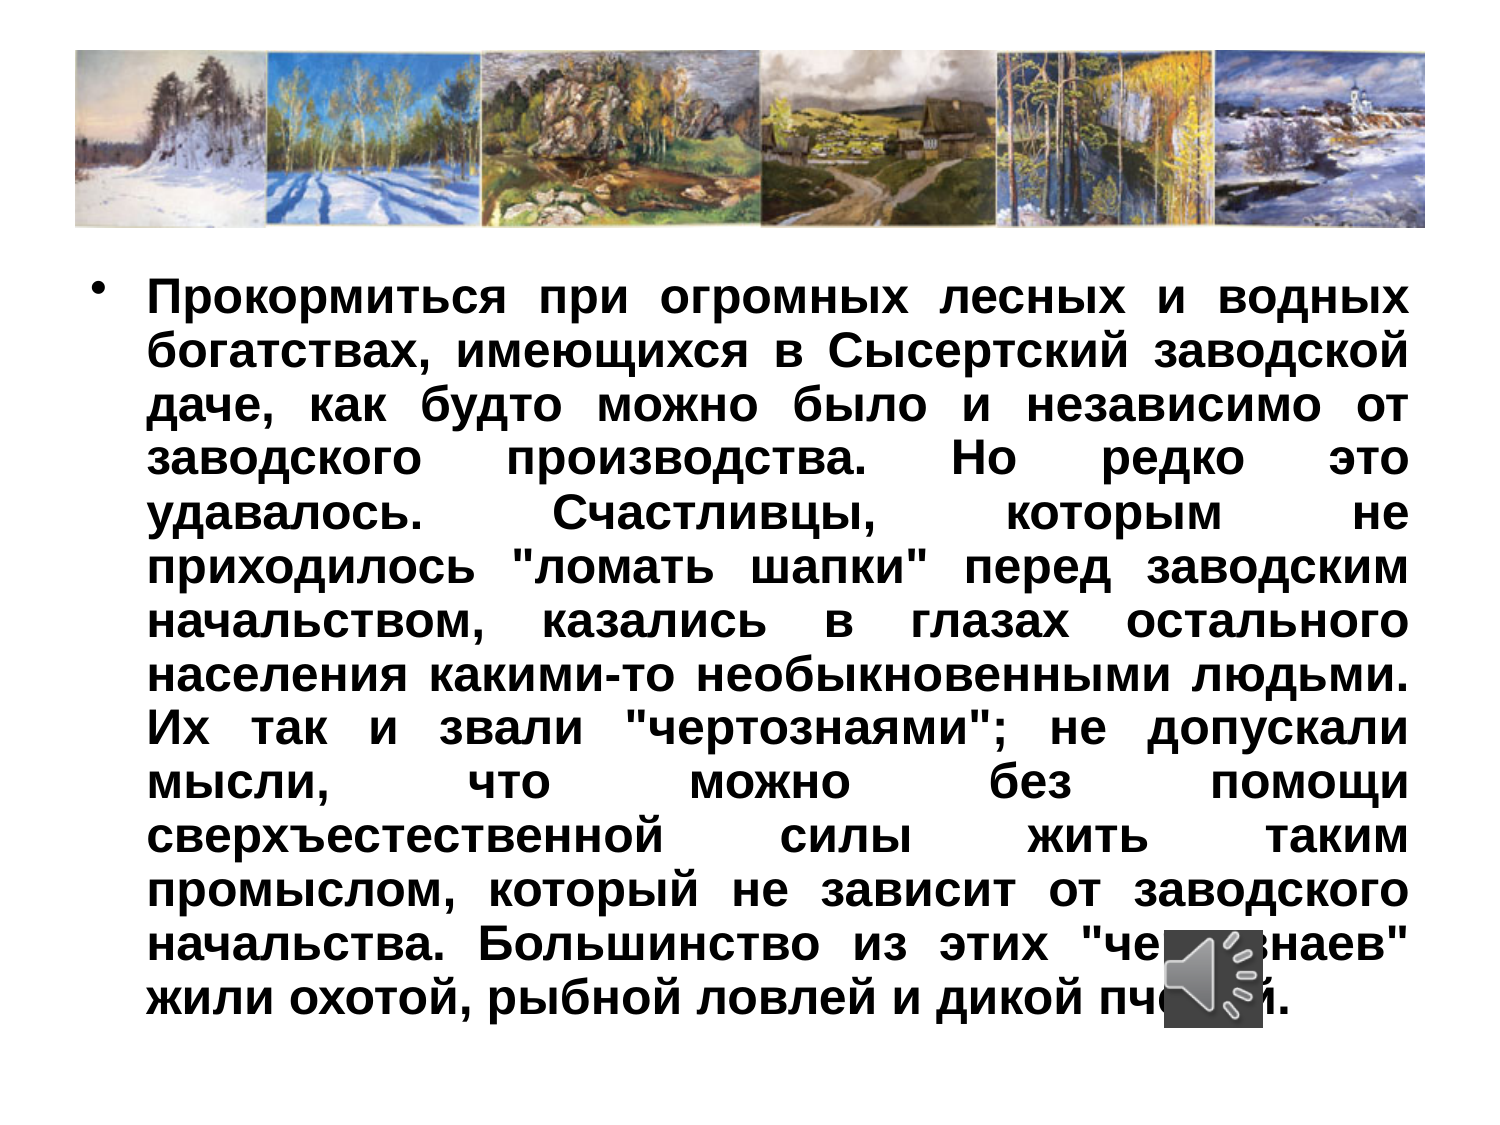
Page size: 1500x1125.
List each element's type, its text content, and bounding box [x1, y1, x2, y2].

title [74, 49, 1426, 228]
picture [1163, 928, 1264, 1029]
list Прокормиться при огромных лесных и водных богатствах, имеющихся в Сысертский заводской даче, как будто можно было и независимо от заводского производства. Но редко это удавалось. Счастливцы, которым не приходилось "ломать шапки" перед заводским начальством, казались в глазах остального населения какими-то необыкновенными людьми. Их так и звали "чертознаями"; не допускали мысли, что можно без помощи сверхъестественной силы жить таким промыслом, который не зависит от заводского начальства. Большинство из этих "чертознаев" жили охотой, рыбной ловлей и дикой пчелой. [75, 262, 1425, 1005]
